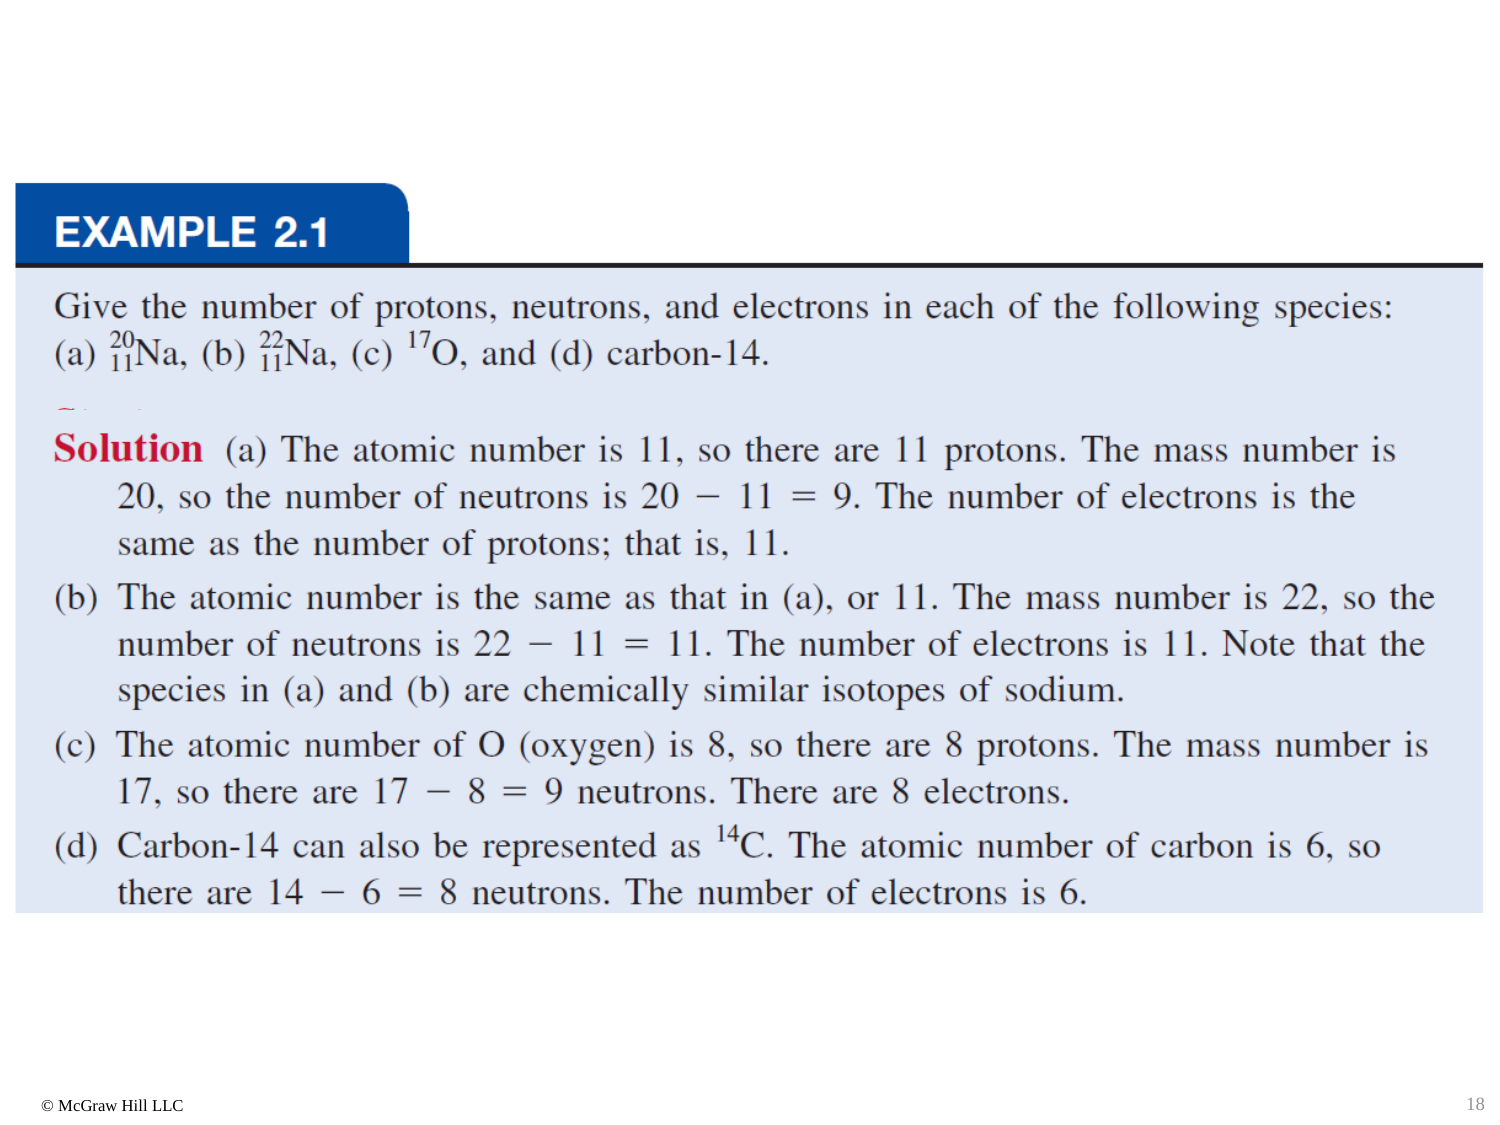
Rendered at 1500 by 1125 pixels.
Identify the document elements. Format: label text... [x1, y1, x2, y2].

slide_number 18 [1427, 1087, 1500, 1120]
picture [7, 177, 1493, 913]
